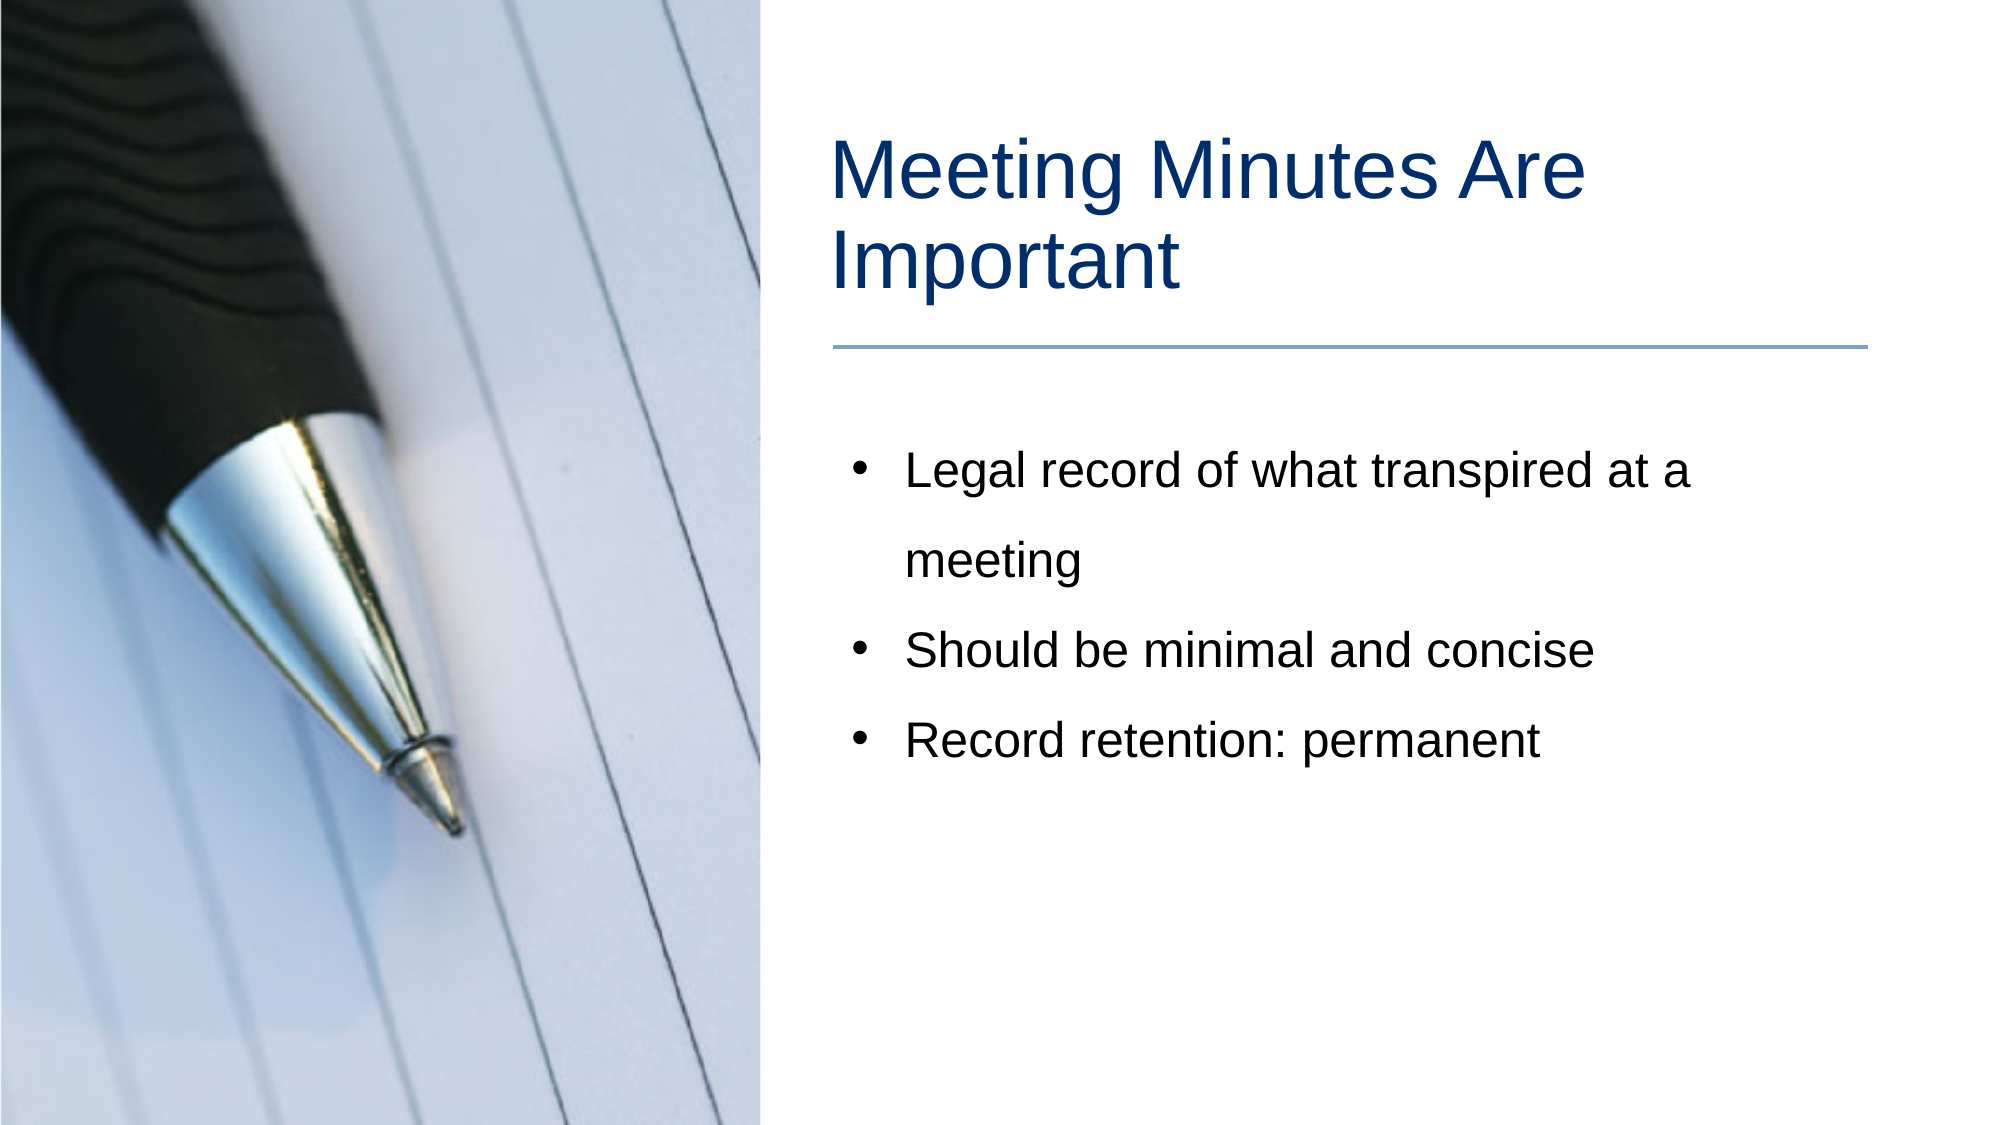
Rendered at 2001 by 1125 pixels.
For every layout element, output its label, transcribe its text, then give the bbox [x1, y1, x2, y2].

title Meeting Minutes Are Important [814, 103, 1895, 315]
list Legal record of what transpired at a meeting Should be minimal and concise Record retention: permanent [814, 399, 1895, 1021]
picture [0, 0, 943, 1125]
